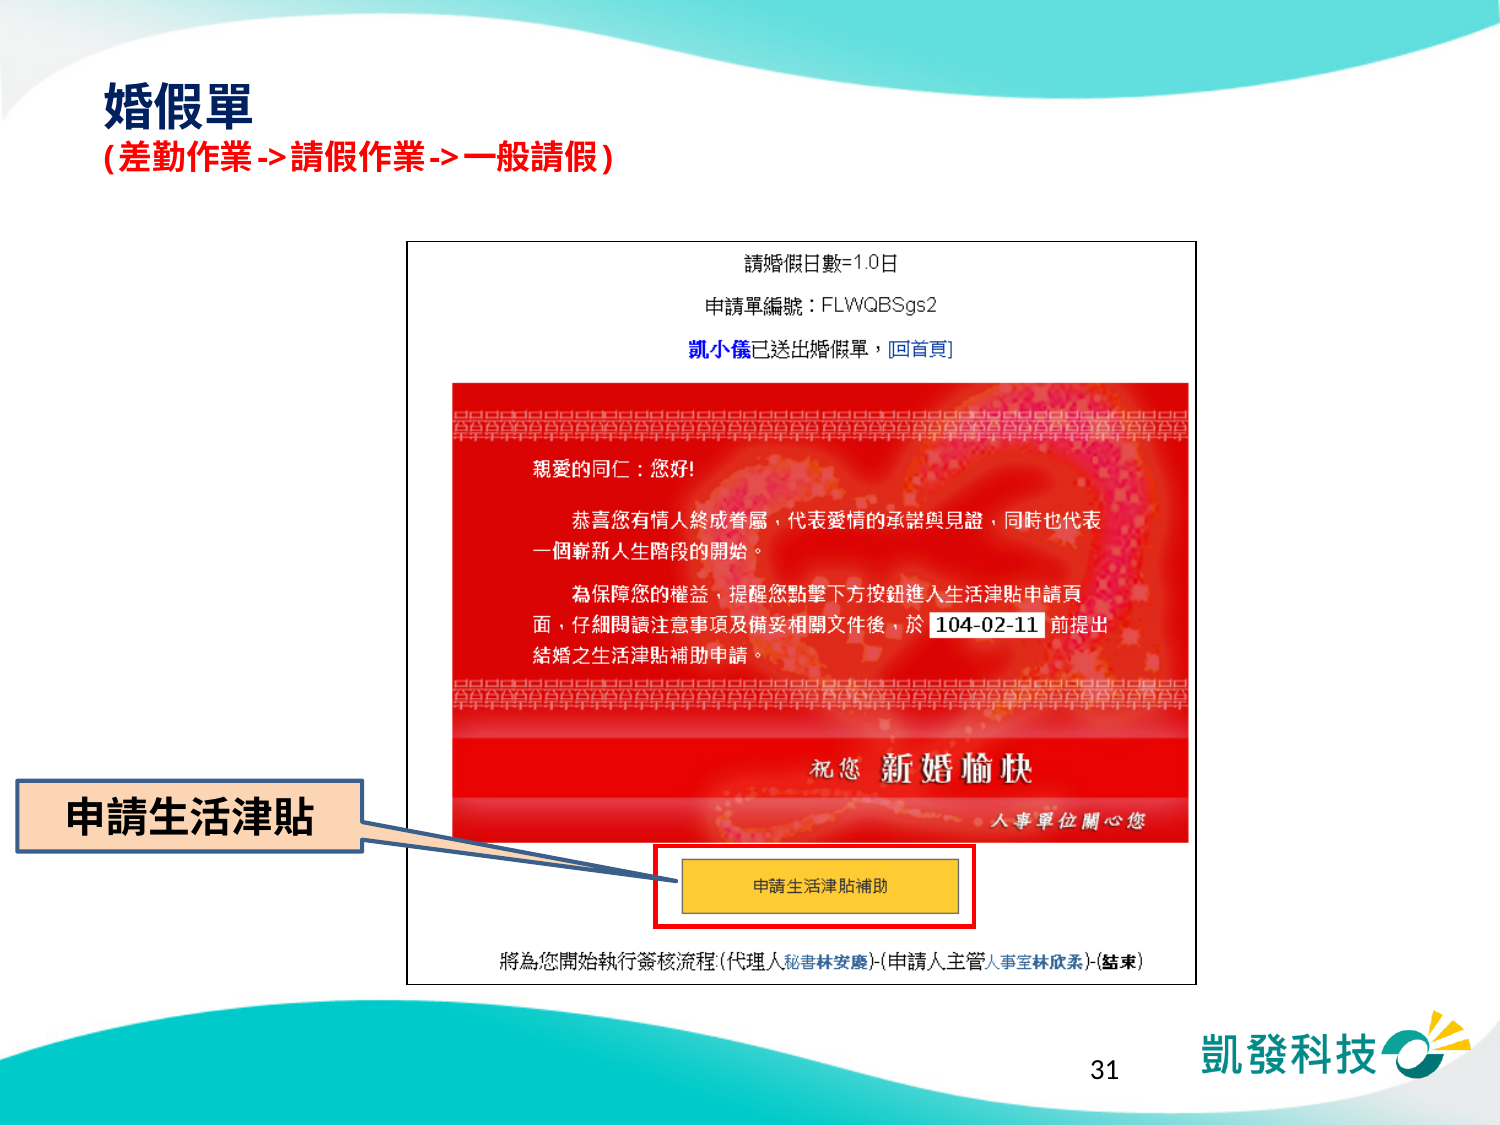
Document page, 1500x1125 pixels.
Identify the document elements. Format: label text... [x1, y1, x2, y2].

picture [0, 0, 1500, 1125]
text_box 申請生活津貼 [15, 778, 402, 854]
slide_number 31 [1074, 1042, 1425, 1103]
title 婚假單 (差勤作業->請假作業->一般請假) [88, 66, 1439, 185]
